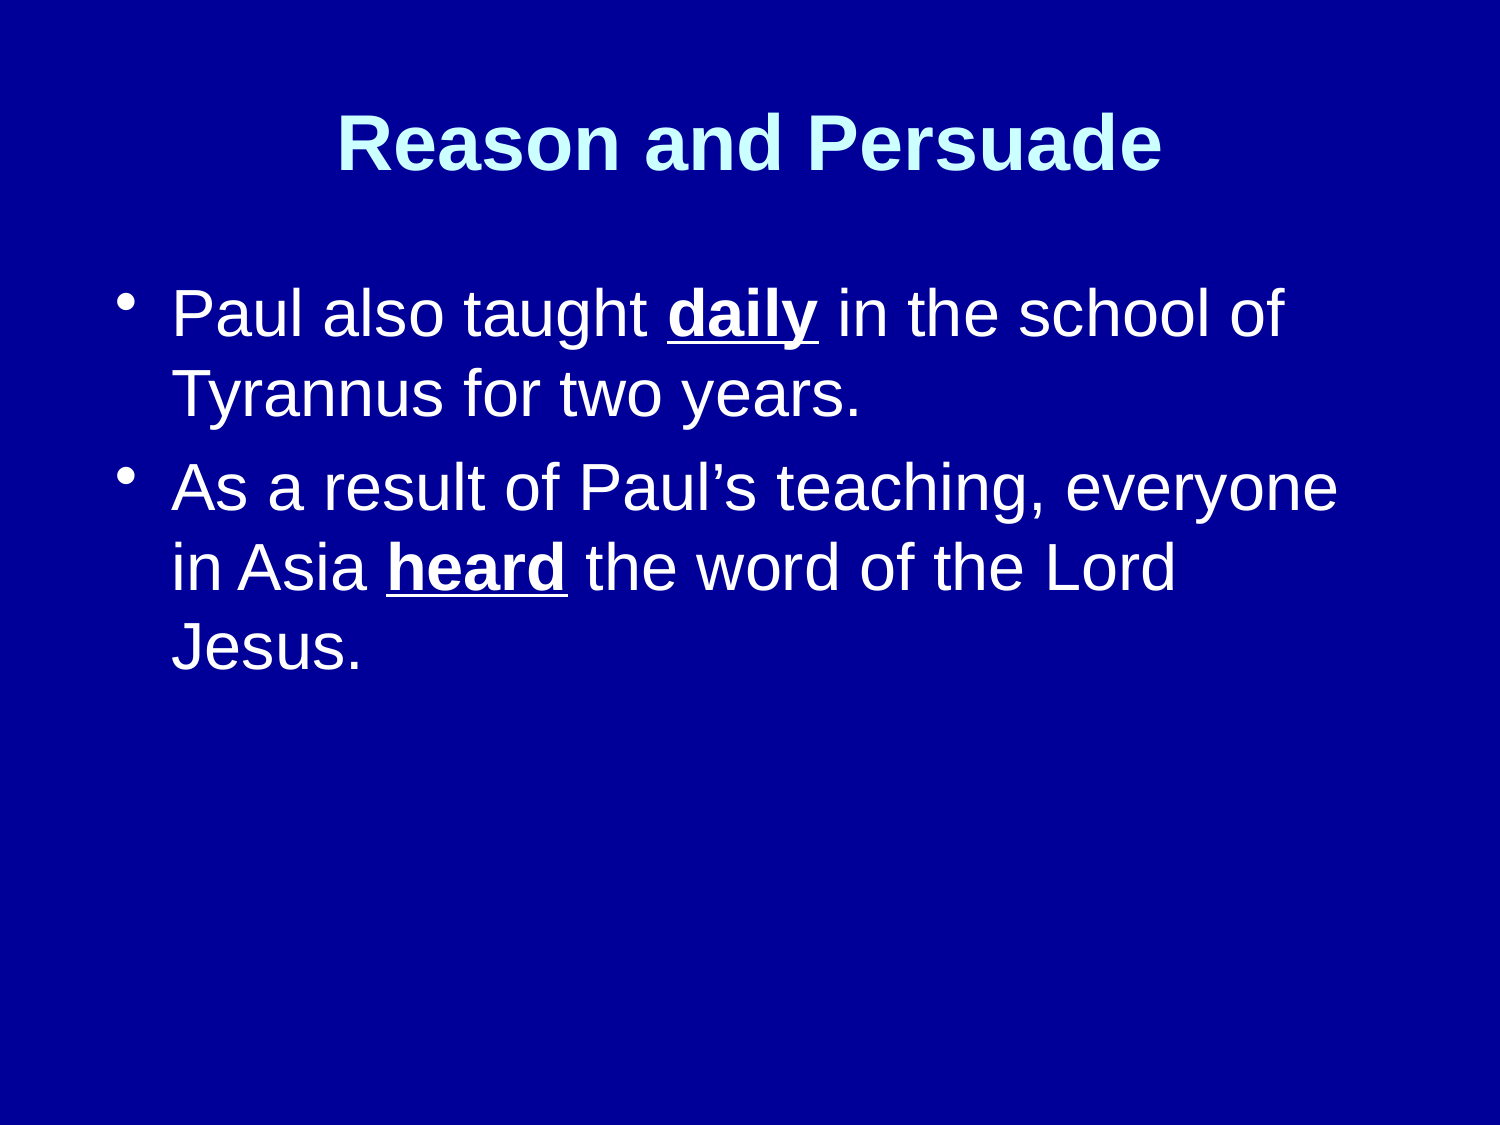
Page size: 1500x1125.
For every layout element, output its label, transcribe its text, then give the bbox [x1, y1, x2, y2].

list Paul also taught daily in the school of Tyrannus for two years. As a result of Paul’s teaching, everyone in Asia heard the word of the Lord Jesus. [99, 262, 1376, 1036]
title Reason and Persuade [74, 44, 1426, 233]
